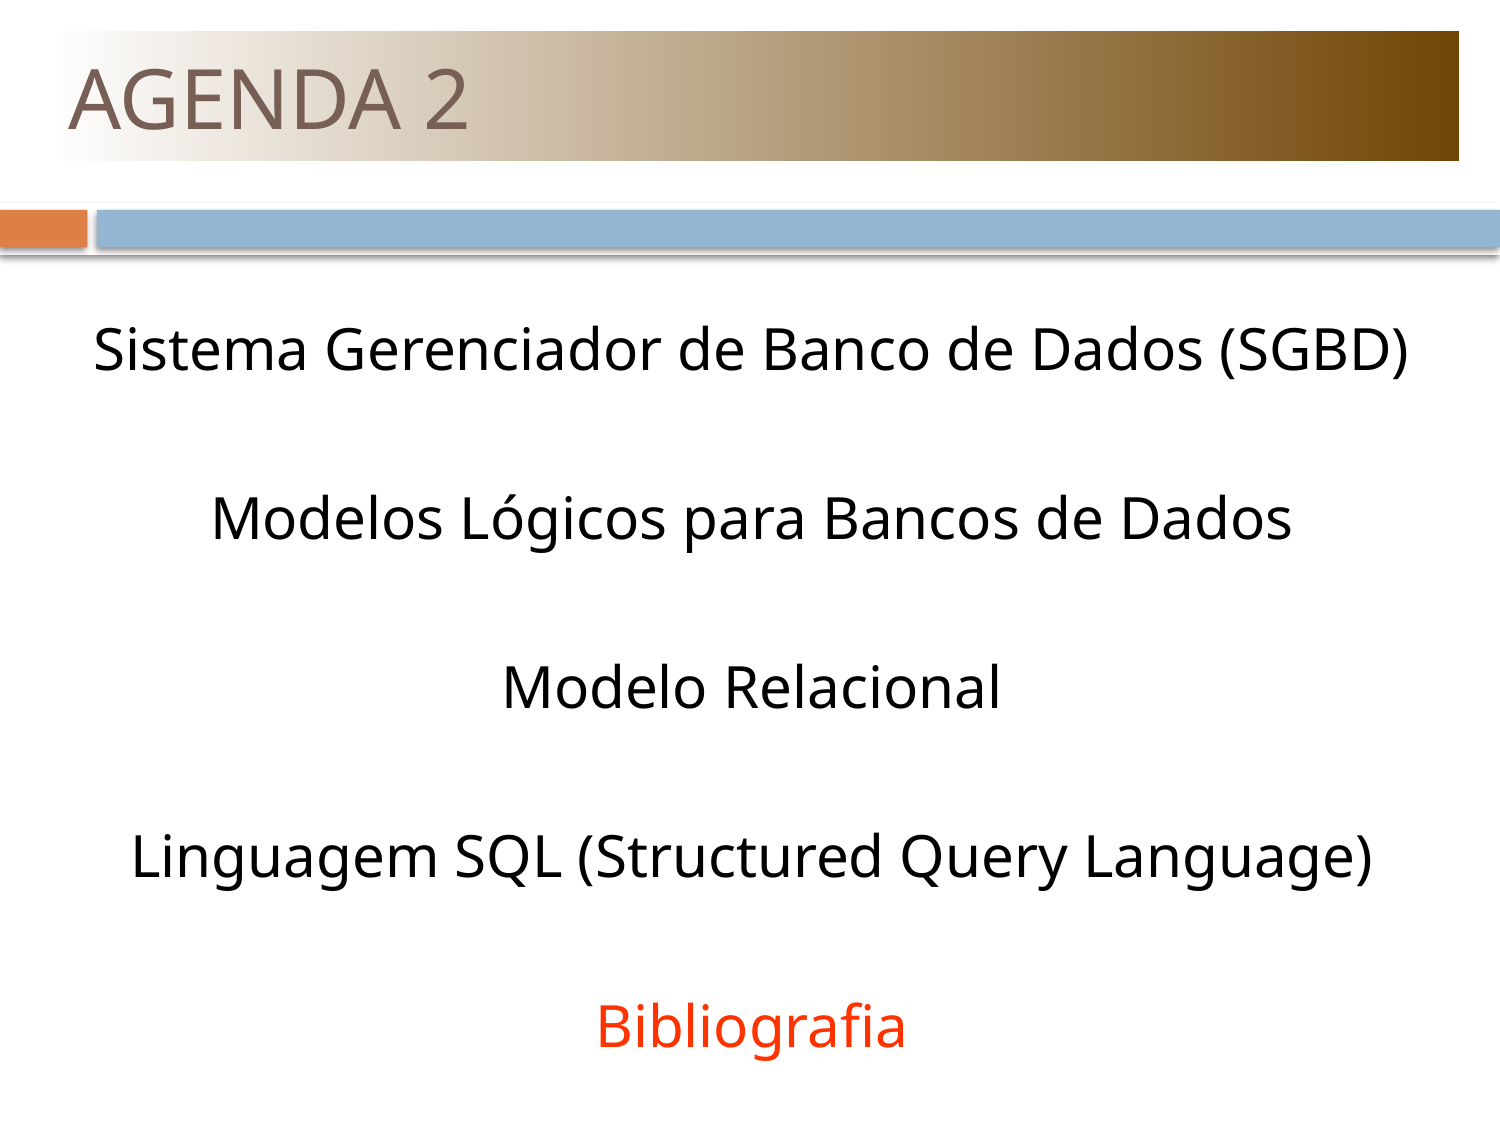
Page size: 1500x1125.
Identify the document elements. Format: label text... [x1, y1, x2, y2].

list Sistema Gerenciador de Banco de Dados (SGBD) Modelos Lógicos para Bancos de Dados Modelo Relacional Linguagem SQL (Structured Query Language) Bibliografia [76, 219, 1428, 1012]
title AGENDA 2 [52, 30, 1460, 162]
